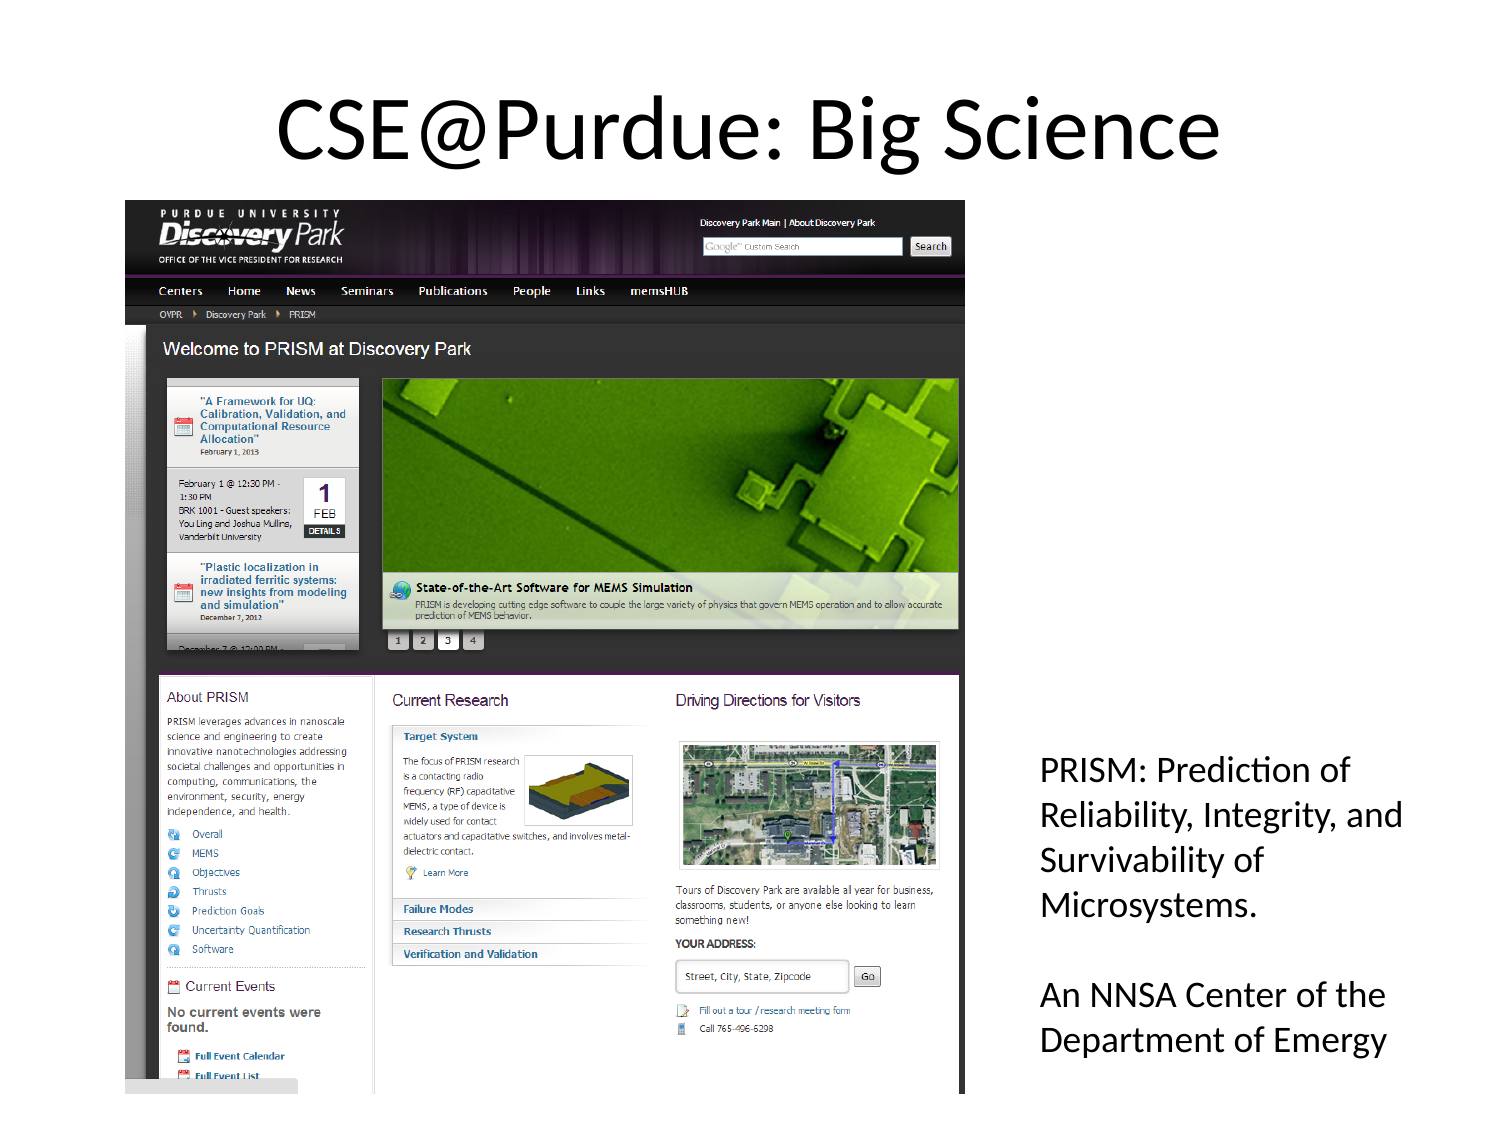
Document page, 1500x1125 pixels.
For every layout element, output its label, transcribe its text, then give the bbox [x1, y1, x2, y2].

title CSE@Purdue: Big Science [75, 45, 1425, 200]
picture [124, 199, 966, 1094]
text_box PRISM: Prediction of Reliability, Integrity, and Survivability of Microsystems. An NNSA Center of the Department of Emergy [1025, 737, 1425, 1068]
